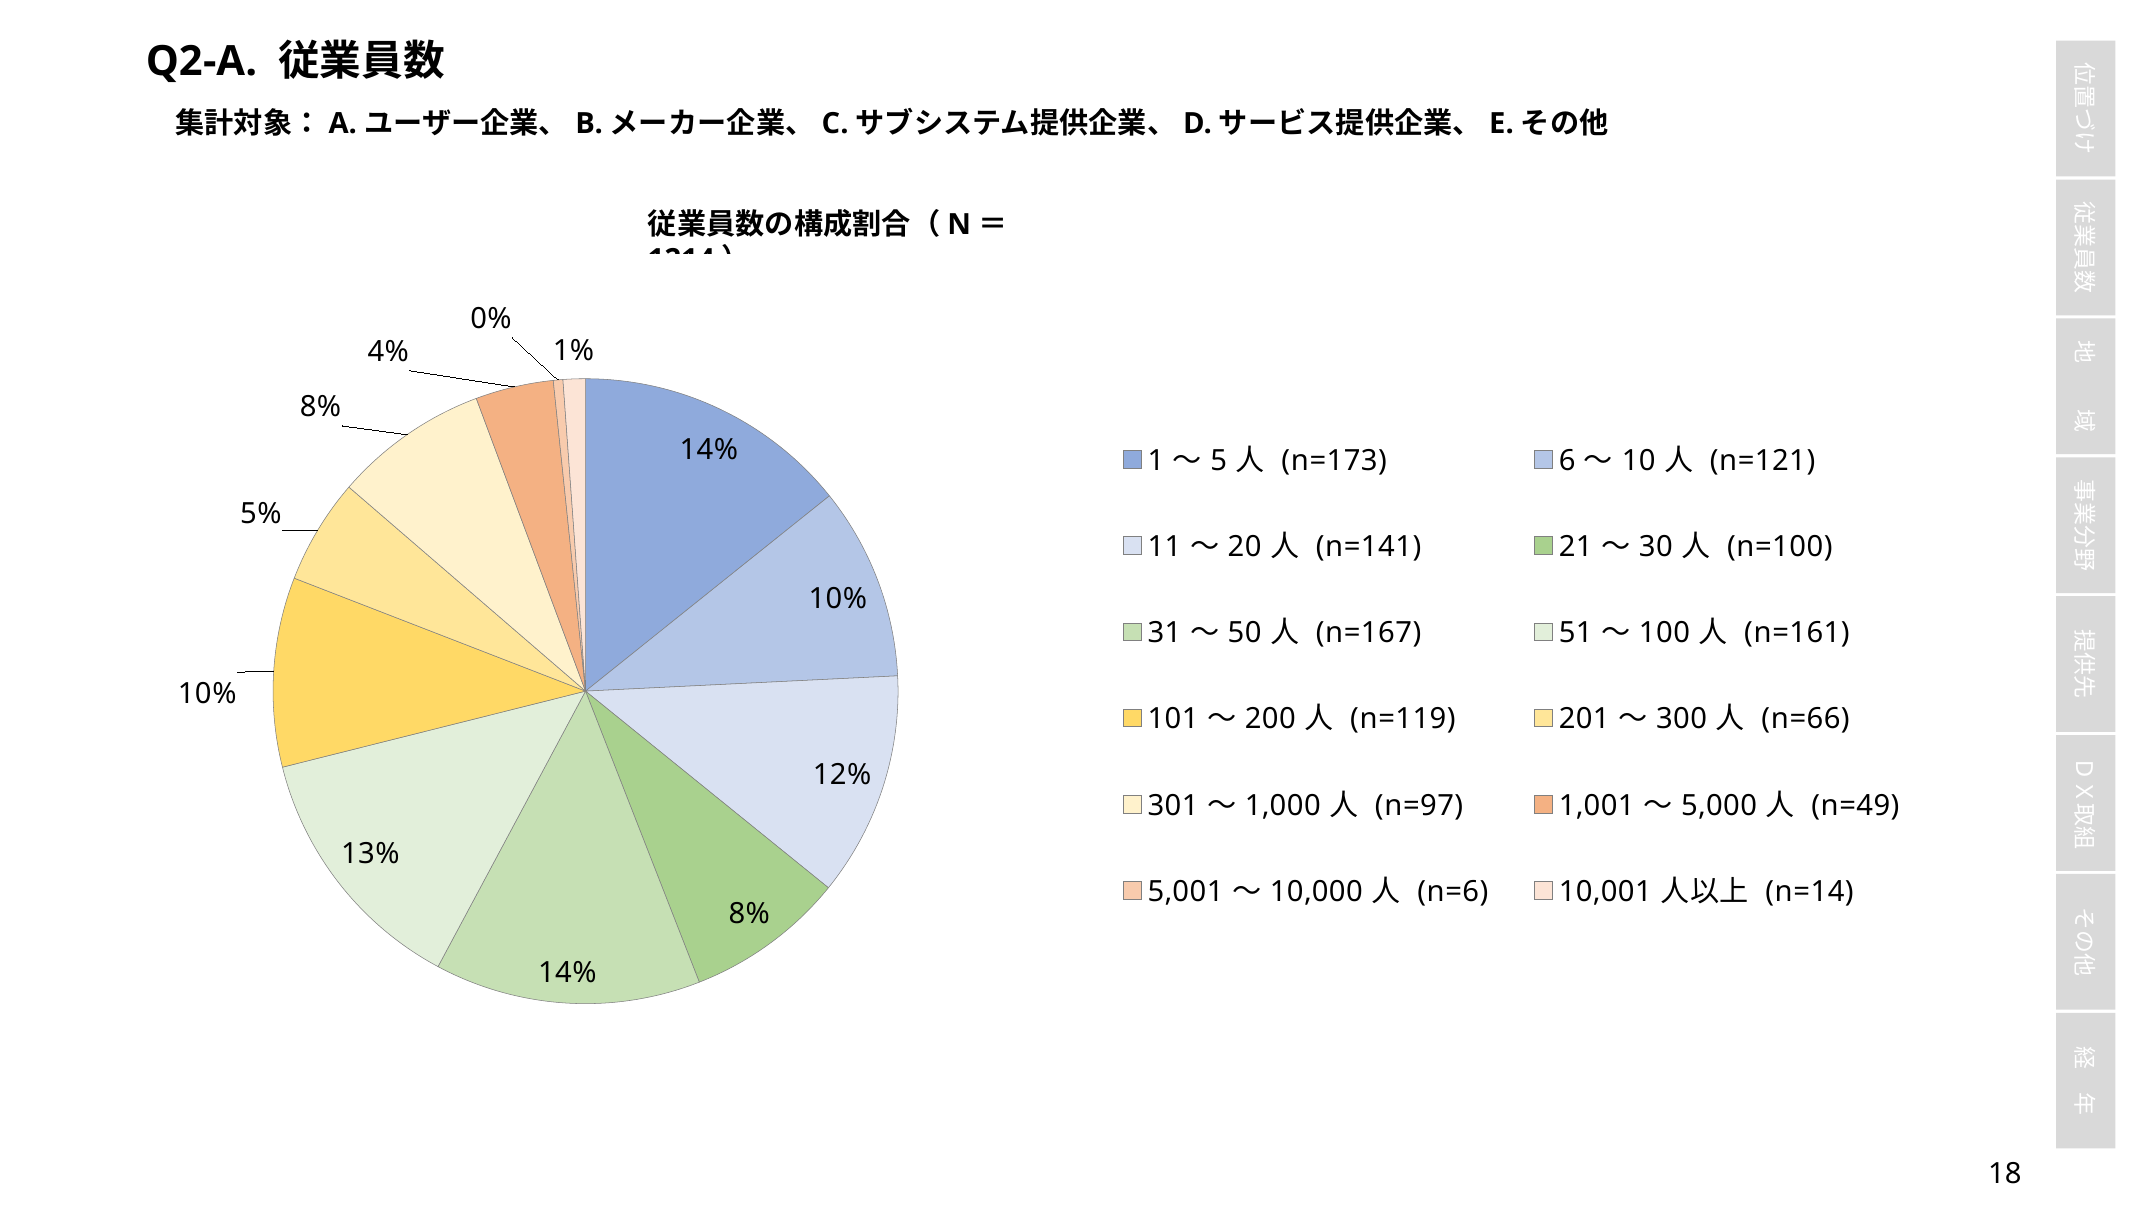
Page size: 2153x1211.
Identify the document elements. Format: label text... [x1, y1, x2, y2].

chart [48, 254, 2022, 1114]
text_box Q2-A. 従業員数 [131, 26, 2022, 92]
text_box 集計対象：A.ユーザー企業、B.メーカー企業、C.サブシステム提供企業、D.サービス提供企業、E.その他 [131, 97, 2022, 147]
text_box 従業員数の構成割合（N＝1214） [603, 198, 1077, 254]
slide_number 17 [1954, 1147, 2056, 1186]
